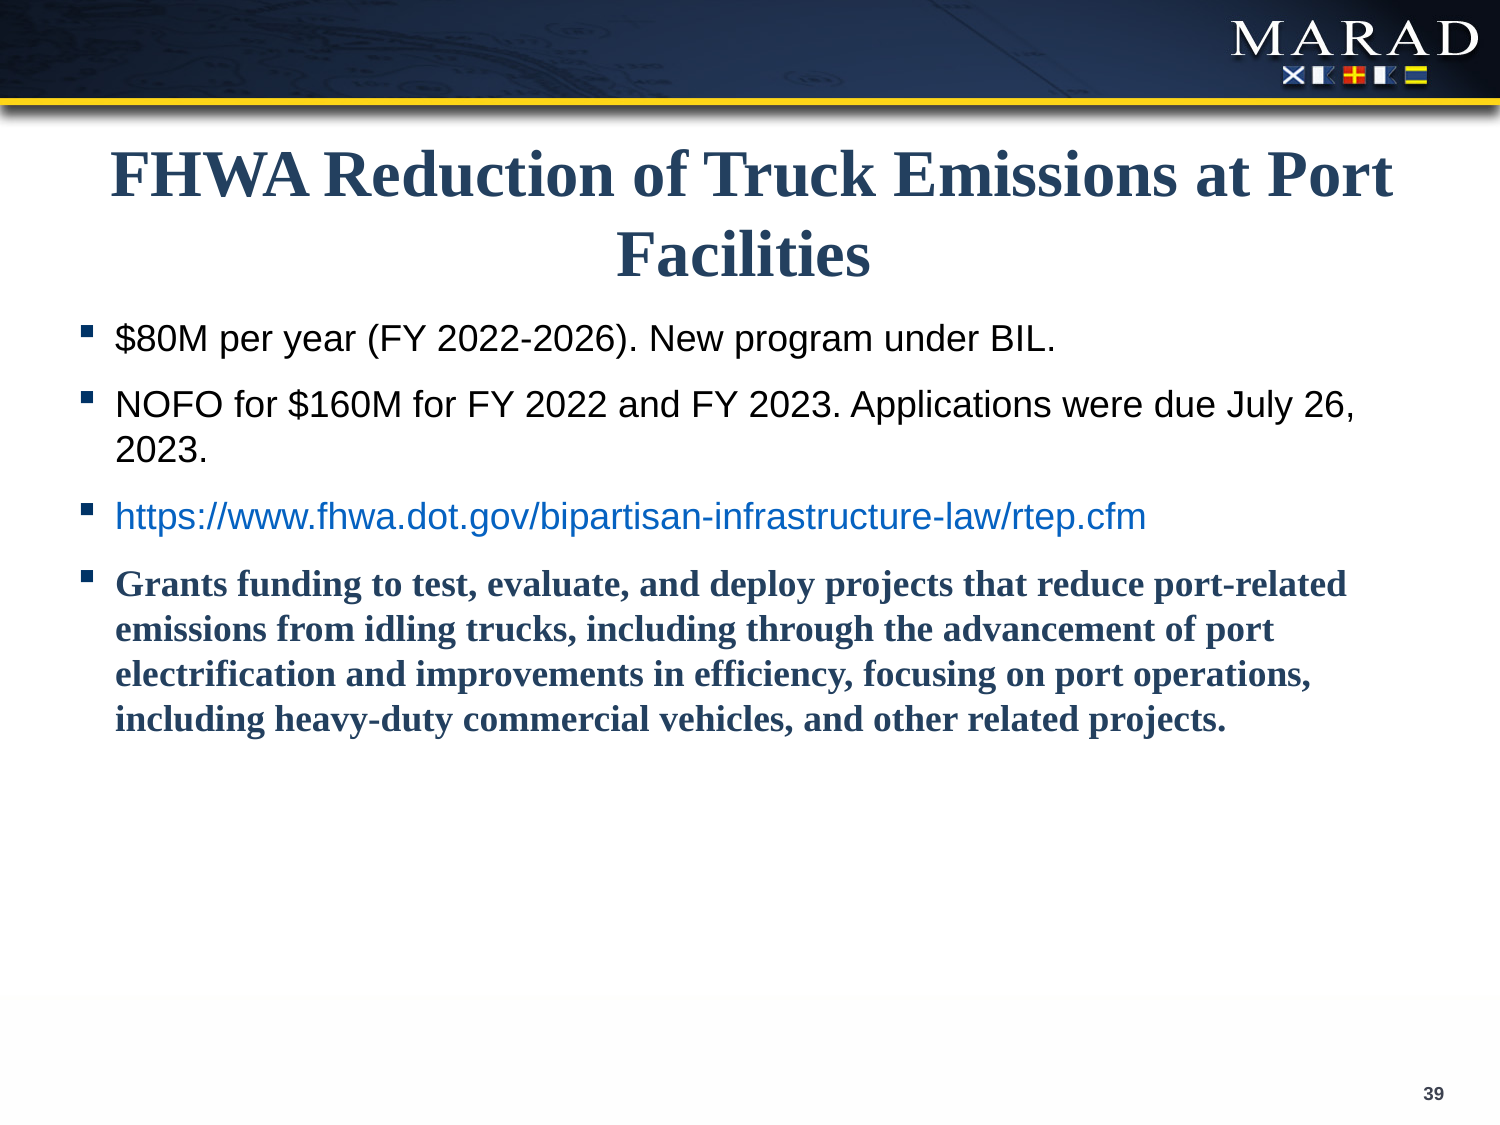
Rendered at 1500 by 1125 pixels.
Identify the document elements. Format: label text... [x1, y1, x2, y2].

list FHWA Reduction of Truck Emissions at Port Facilities $80M per year (FY 2022-2026). New program under BIL. NOFO for $160M for FY 2022 and FY 2023. Applications were due July 26, 2023. https://www.fhwa.dot.gov/bipartisan-infrastructure-law/rtep.cfm Grants funding to test, evaluate, and deploy projects that reduce port-related emissions from idling trucks, including through the advancement of port electrification and improvements in efficiency, focusing on port operations, including heavy-duty commercial vehicles, and other related projects. [62, 122, 1443, 1003]
picture [0, 0, 1500, 1125]
slide_number 39 [1386, 1074, 1481, 1125]
